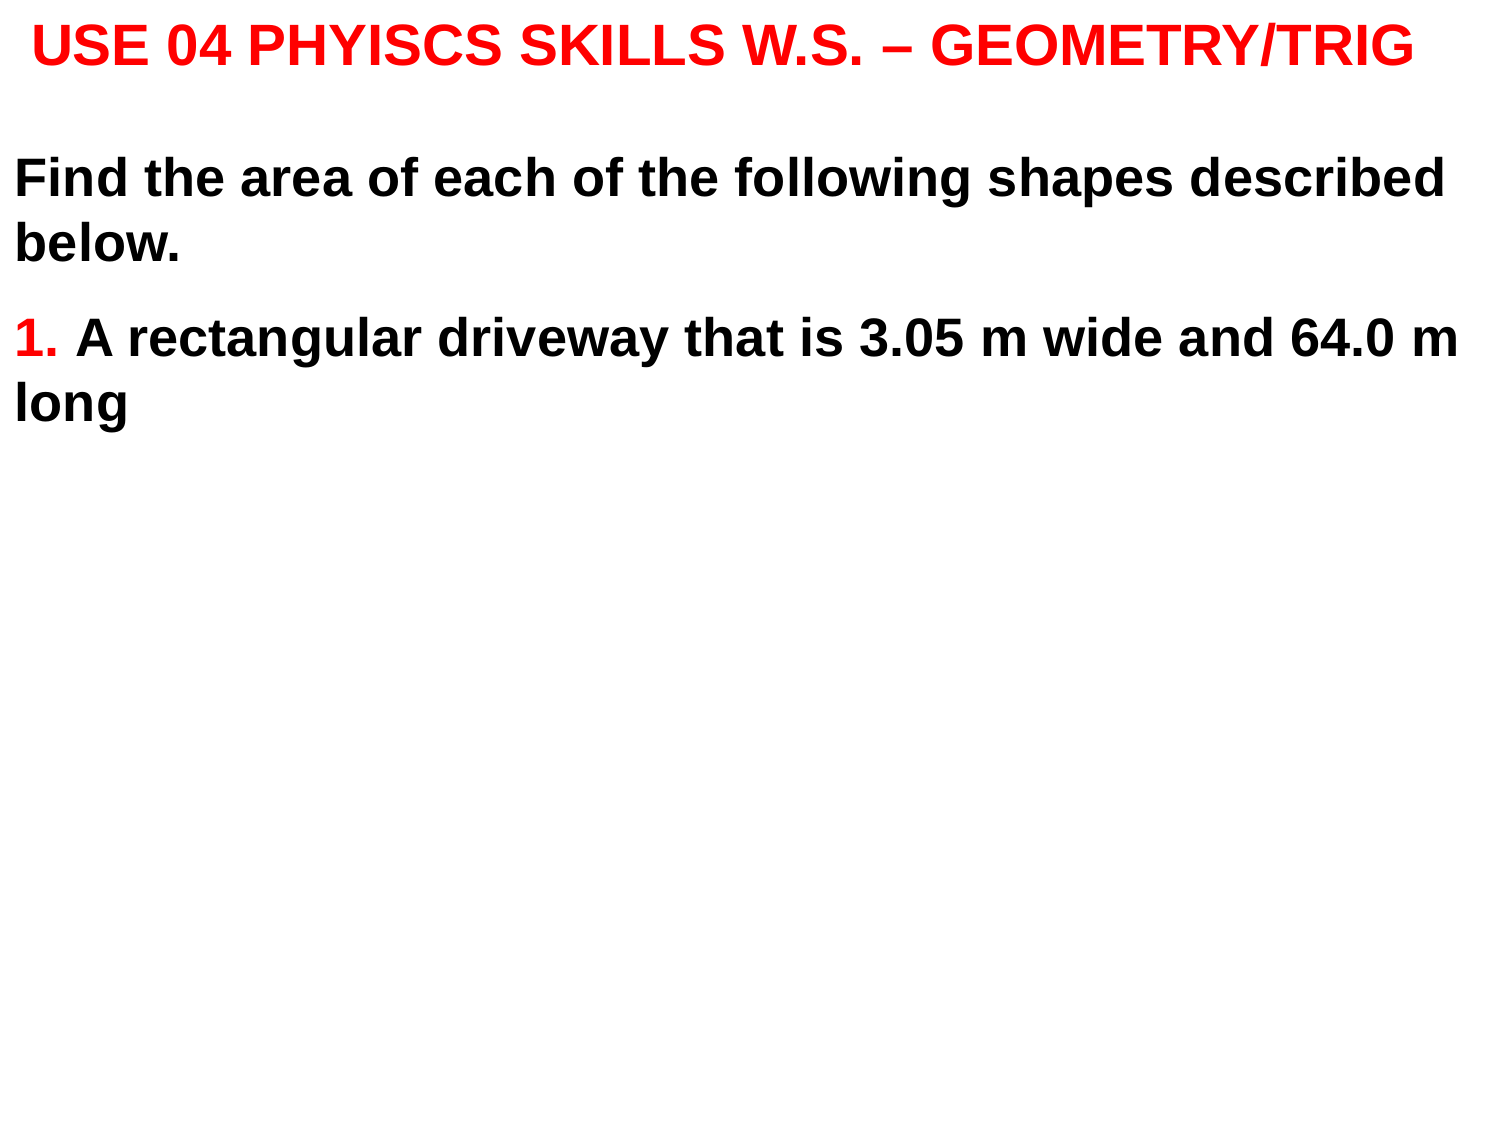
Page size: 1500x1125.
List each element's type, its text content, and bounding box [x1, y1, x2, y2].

text_box USE 04 PHYISCS SKILLS W.S. – GEOMETRY/TRIG Find the area of each of the following shapes described below. 1. A rectangular driveway that is 3.05 m wide and 64.0 m long [0, 0, 1500, 500]
